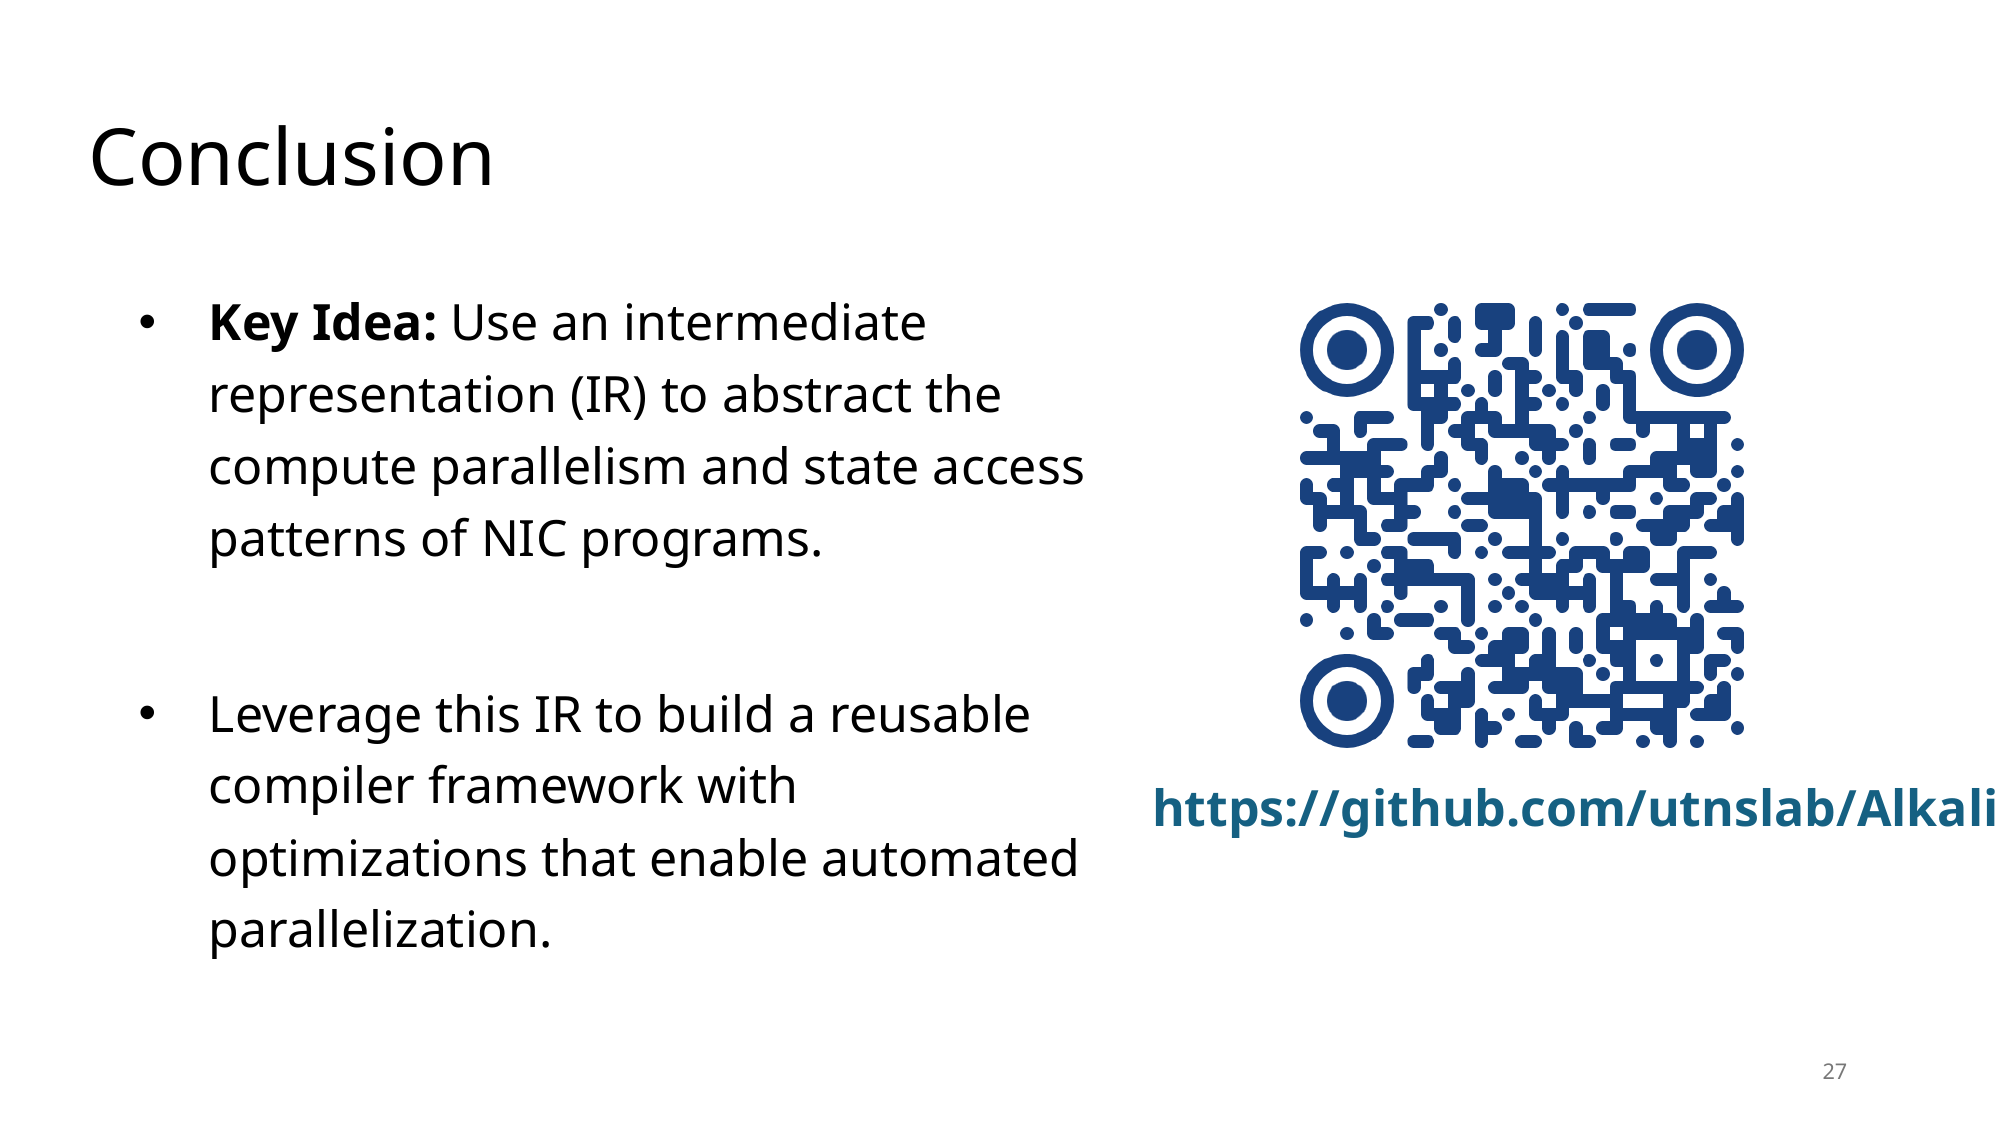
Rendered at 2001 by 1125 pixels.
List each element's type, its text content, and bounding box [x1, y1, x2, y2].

text_box https://github.com/utnslab/Alkali [1137, 769, 2000, 844]
text_box Key Idea: Use an intermediate representation (IR) to abstract the compute parallelism and state access patterns of NIC programs. Leverage this IR to build a reusable compiler framework with optimizations that enable automated parallelization. [123, 271, 1103, 1056]
slide_number 27 [1412, 1042, 1863, 1103]
title Conclusion [68, 97, 1932, 223]
picture [1280, 283, 1763, 766]
